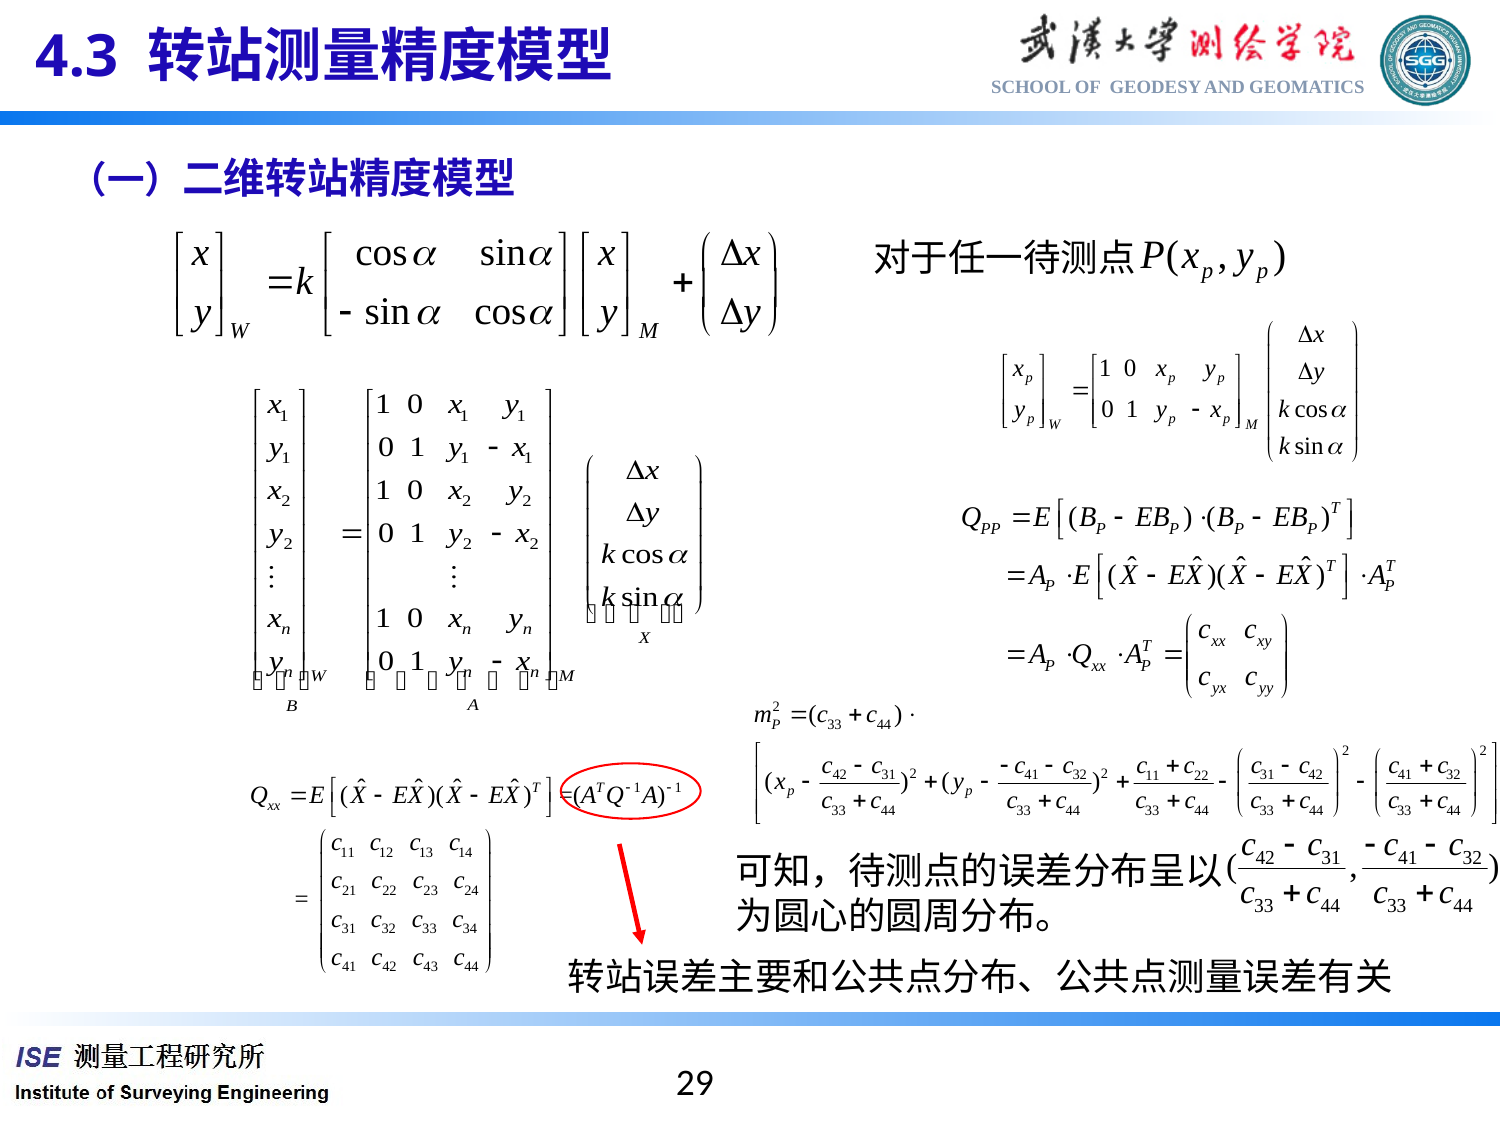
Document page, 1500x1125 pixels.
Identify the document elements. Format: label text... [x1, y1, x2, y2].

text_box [749, 696, 1500, 829]
text_box [661, 1050, 849, 1111]
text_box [246, 385, 710, 716]
text_box 可知，待测点的误差分布呈以 为圆心的圆周分布。 [721, 839, 1433, 945]
table_cell Y坐标 [919, 111, 924, 124]
text_box （一）二维转站精度模型 [54, 144, 617, 210]
picture [1009, 4, 1479, 112]
text_box 转站误差主要和公共点分布、公共点测量误差有关 [553, 945, 1441, 1006]
text_box [686, 772, 702, 810]
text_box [246, 771, 686, 980]
text_box [579, 762, 682, 771]
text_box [619, 843, 643, 945]
text_box 对于任一待测点 [858, 226, 1168, 286]
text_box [1221, 823, 1500, 920]
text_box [996, 316, 1365, 467]
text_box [1133, 228, 1295, 292]
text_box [166, 226, 789, 347]
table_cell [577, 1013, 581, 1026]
list 4.3 转站测量精度模型 [20, 18, 710, 91]
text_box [957, 493, 1404, 696]
picture [2, 1037, 447, 1108]
